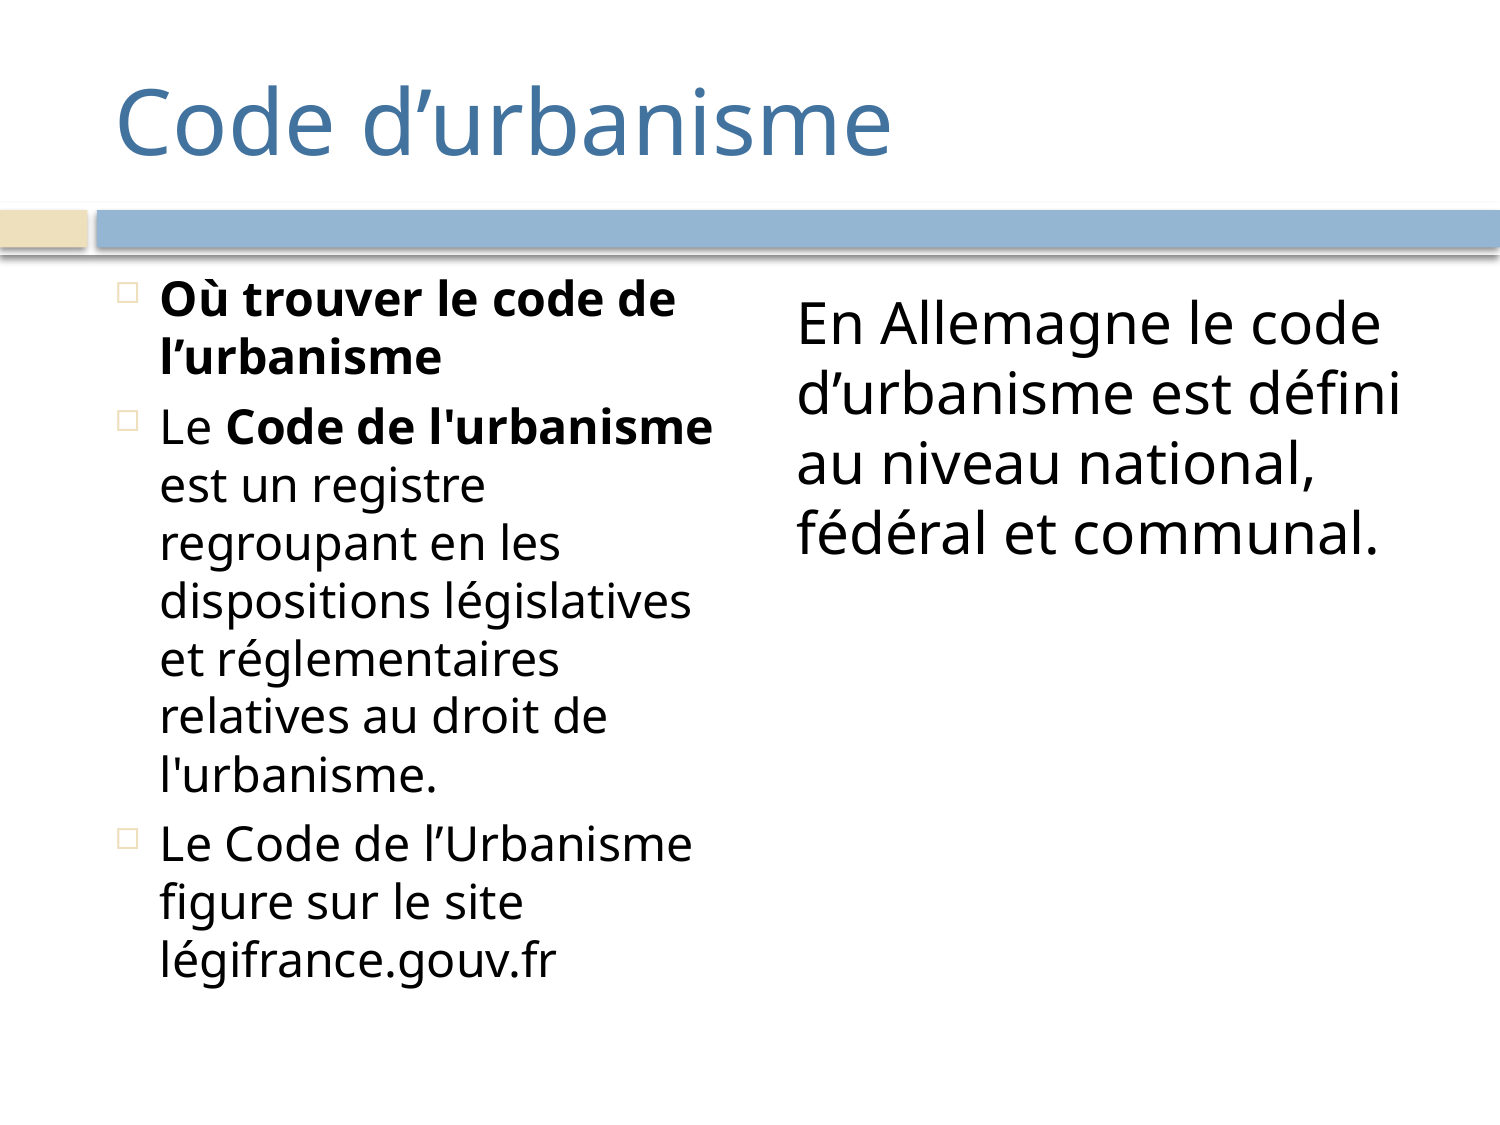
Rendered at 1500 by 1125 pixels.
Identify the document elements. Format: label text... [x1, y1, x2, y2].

list Où trouver le code de l’urbanisme Le Code de l'urbanisme est un registre regroupant en les dispositions législatives et réglementaires relatives au droit de l'urbanisme. Le Code de l’Urbanisme figure sur le site légifrance.gouv.fr [99, 260, 738, 1011]
title Code d’urbanisme [99, 37, 1438, 200]
text_box En Allemagne le code d’urbanisme est défini au niveau national, fédéral et communal. [781, 278, 1445, 1022]
